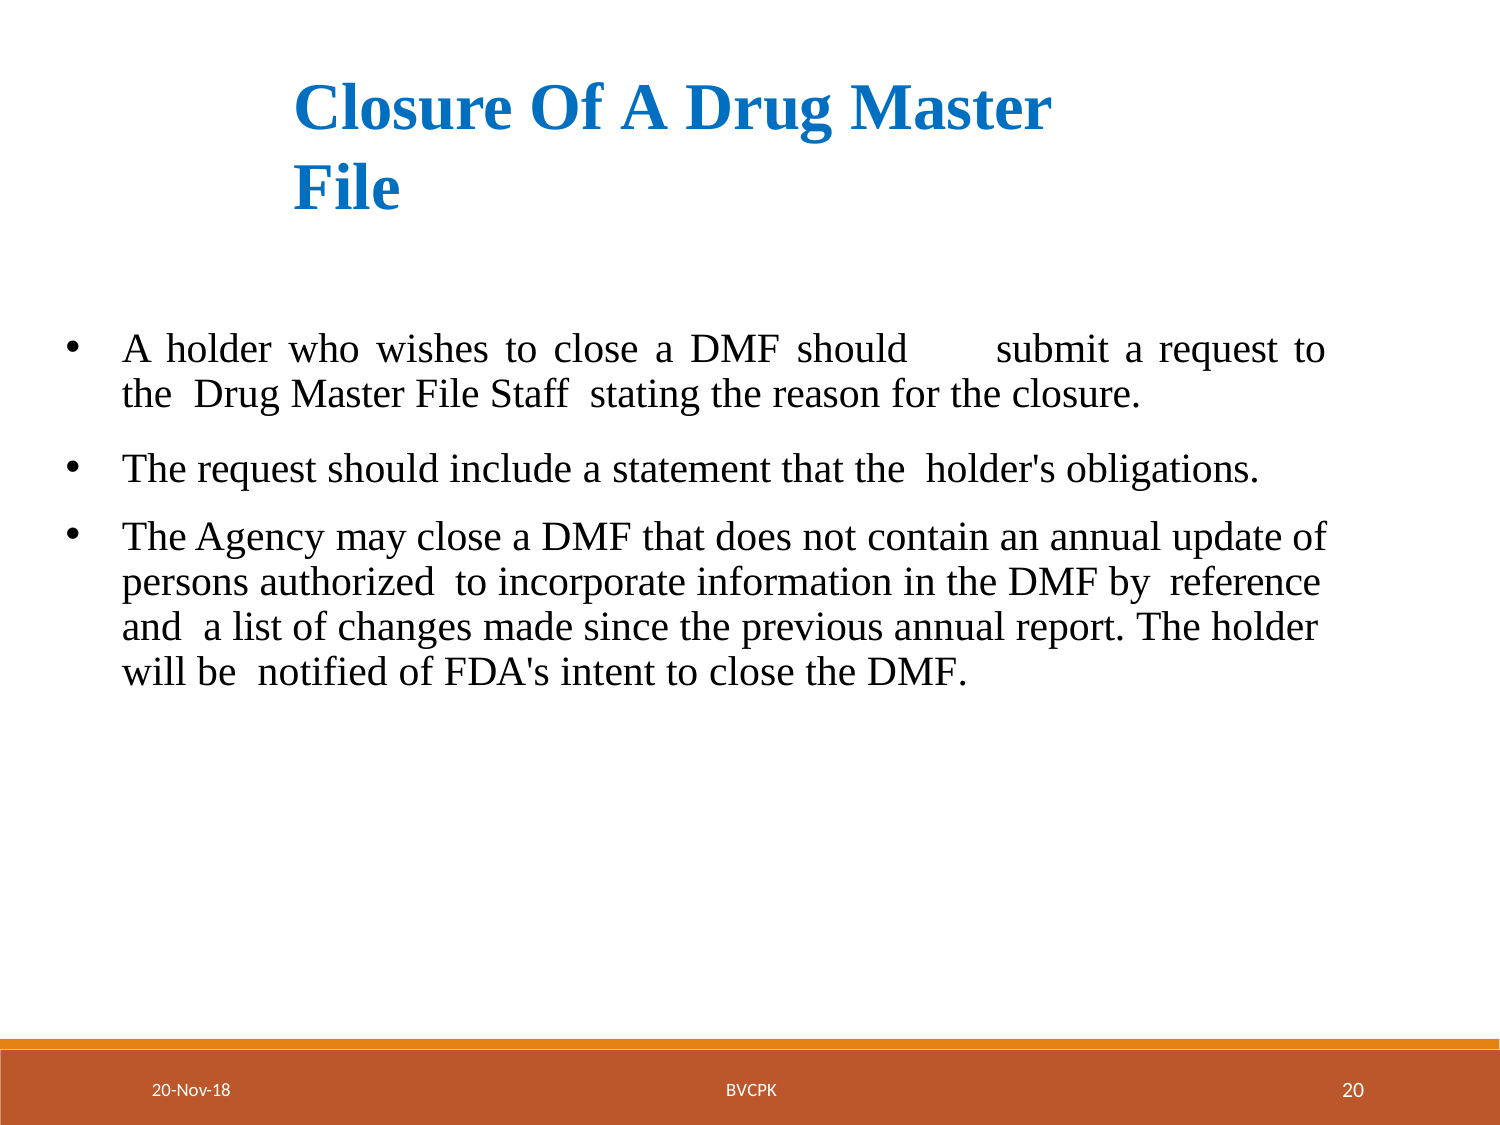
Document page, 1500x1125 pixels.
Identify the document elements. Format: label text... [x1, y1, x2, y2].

text_box A holder who wishes to close a DMF should submit a request to the Drug Master File Staff stating the reason for the closure. The request should include a statement that the holder's obligations. The Agency may close a DMF that does not contain an annual update of persons authorized to incorporate information in the DMF by reference and a list of changes made since the previous annual report. The holder will be notified of FDA's intent to close the DMF. [63, 317, 1387, 694]
title Closure Of A Drug Master File [291, 60, 1168, 251]
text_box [0, 1038, 1500, 1125]
